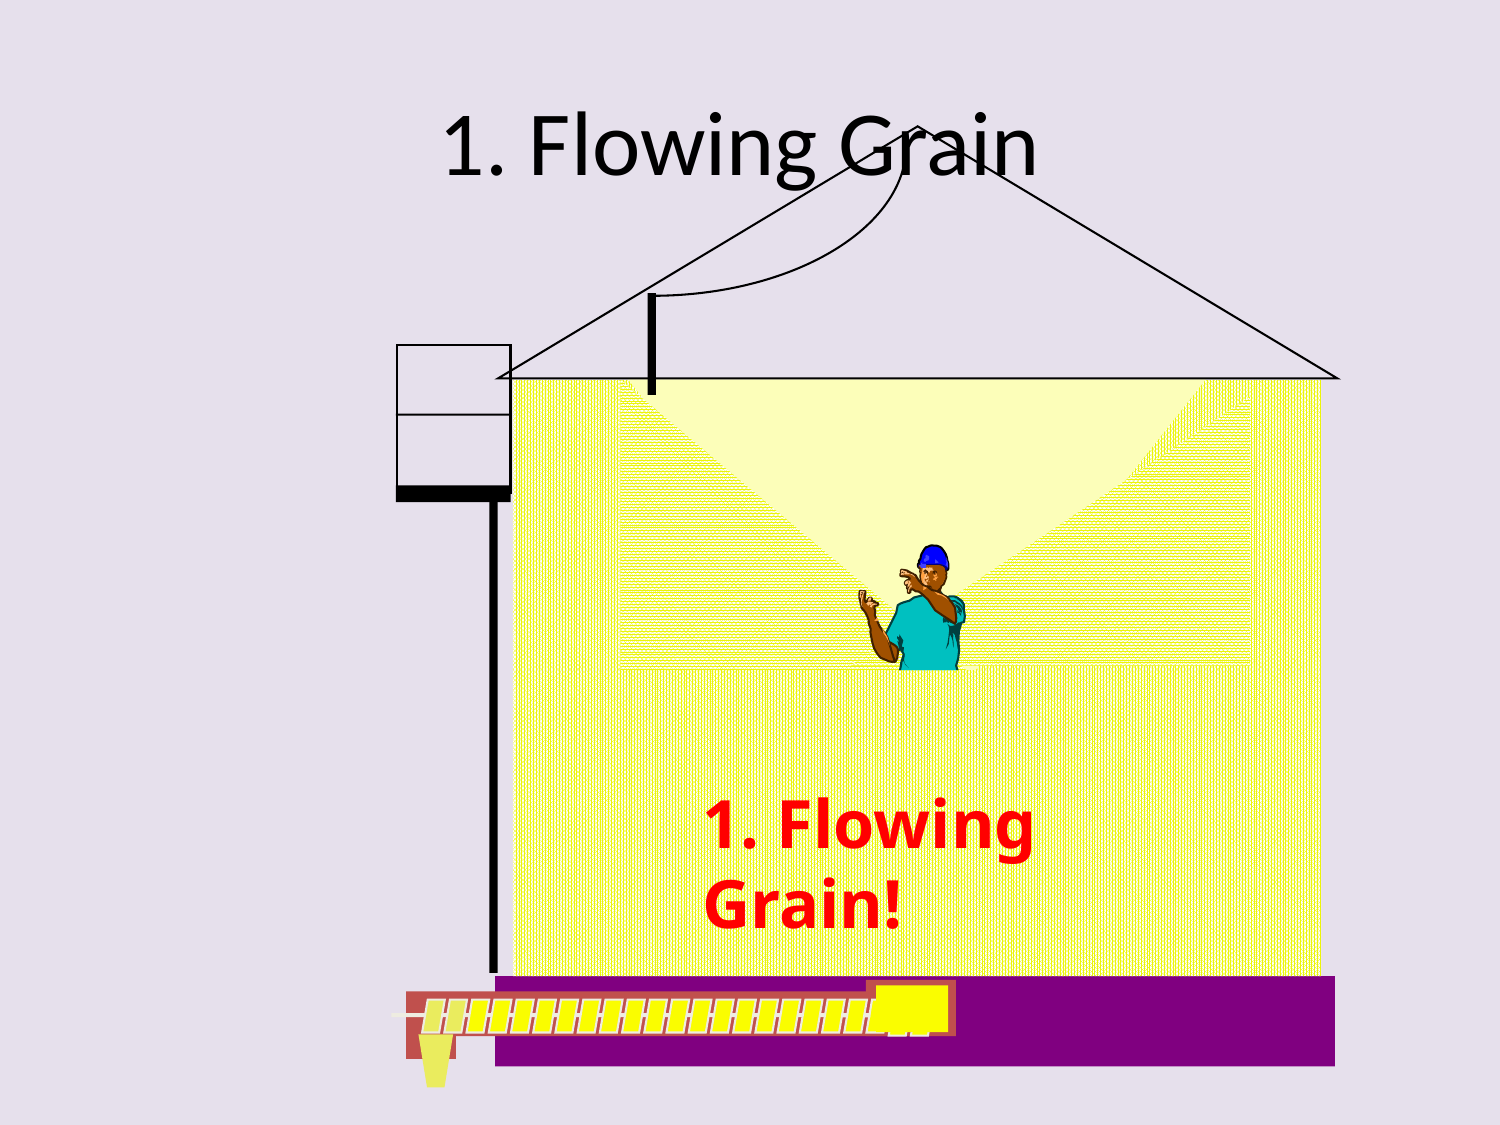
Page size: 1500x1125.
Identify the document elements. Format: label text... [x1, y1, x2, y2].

title 1. Flowing Grain [75, 45, 1425, 233]
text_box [391, 125, 1338, 1088]
